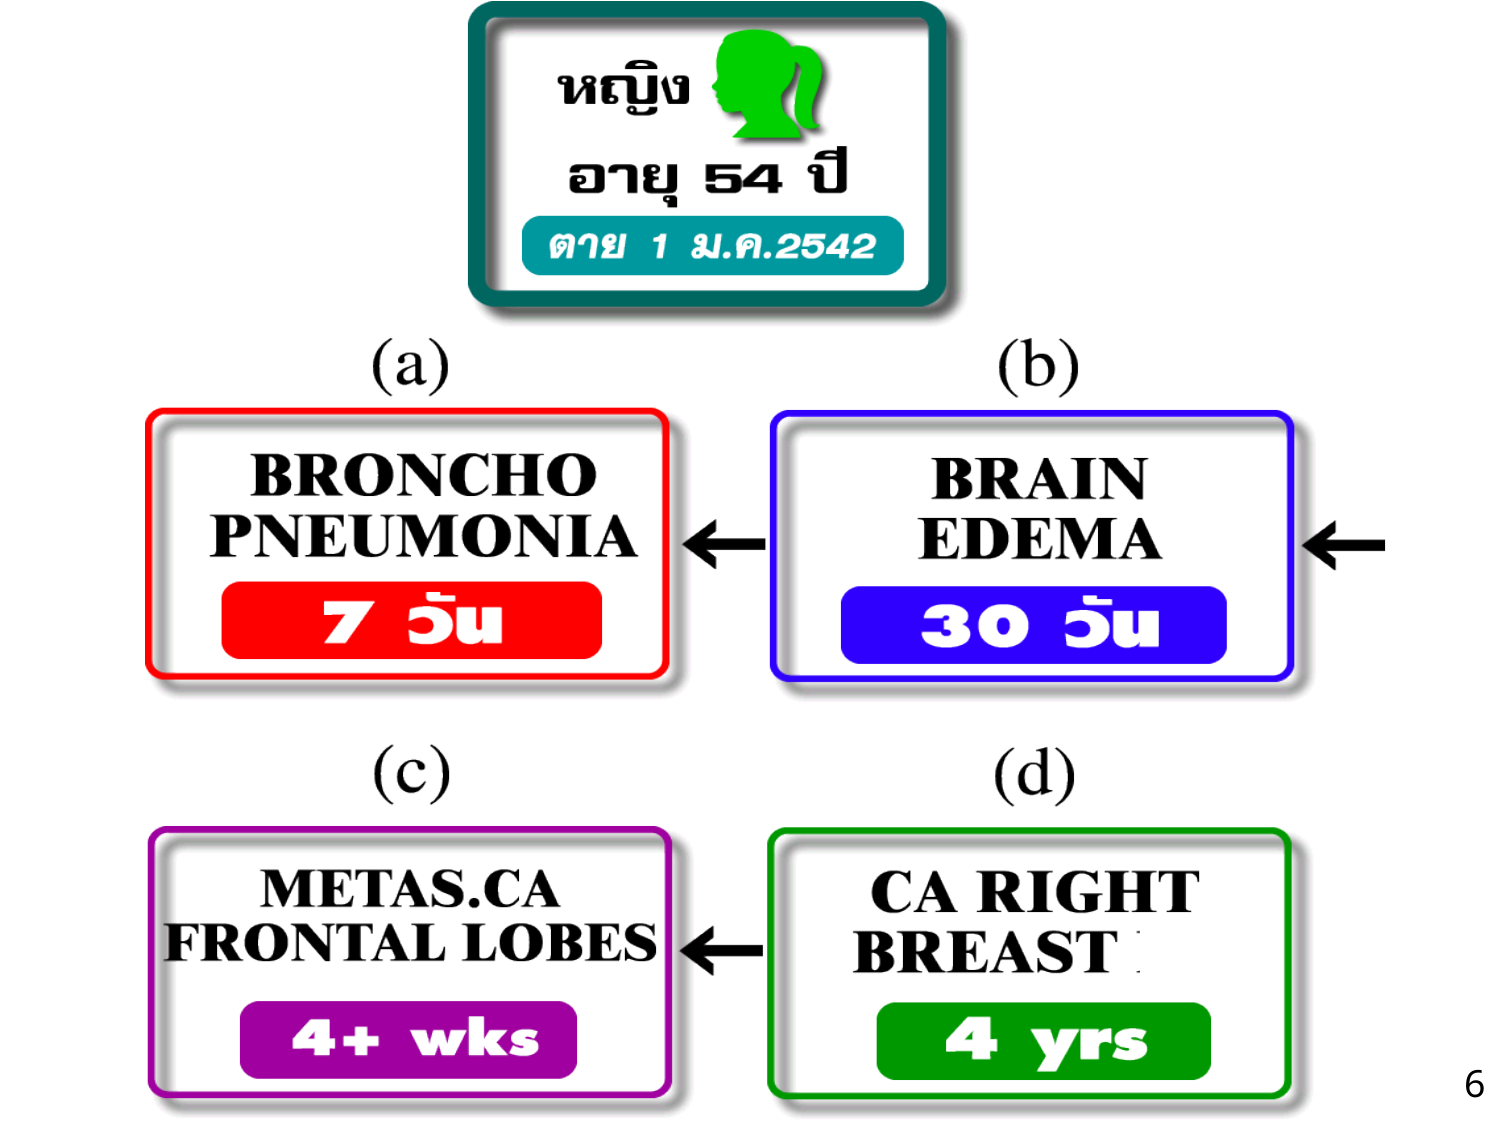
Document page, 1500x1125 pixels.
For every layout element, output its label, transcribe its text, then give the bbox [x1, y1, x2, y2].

picture [145, 1, 1388, 1121]
text_box 6 [1449, 1052, 1500, 1113]
